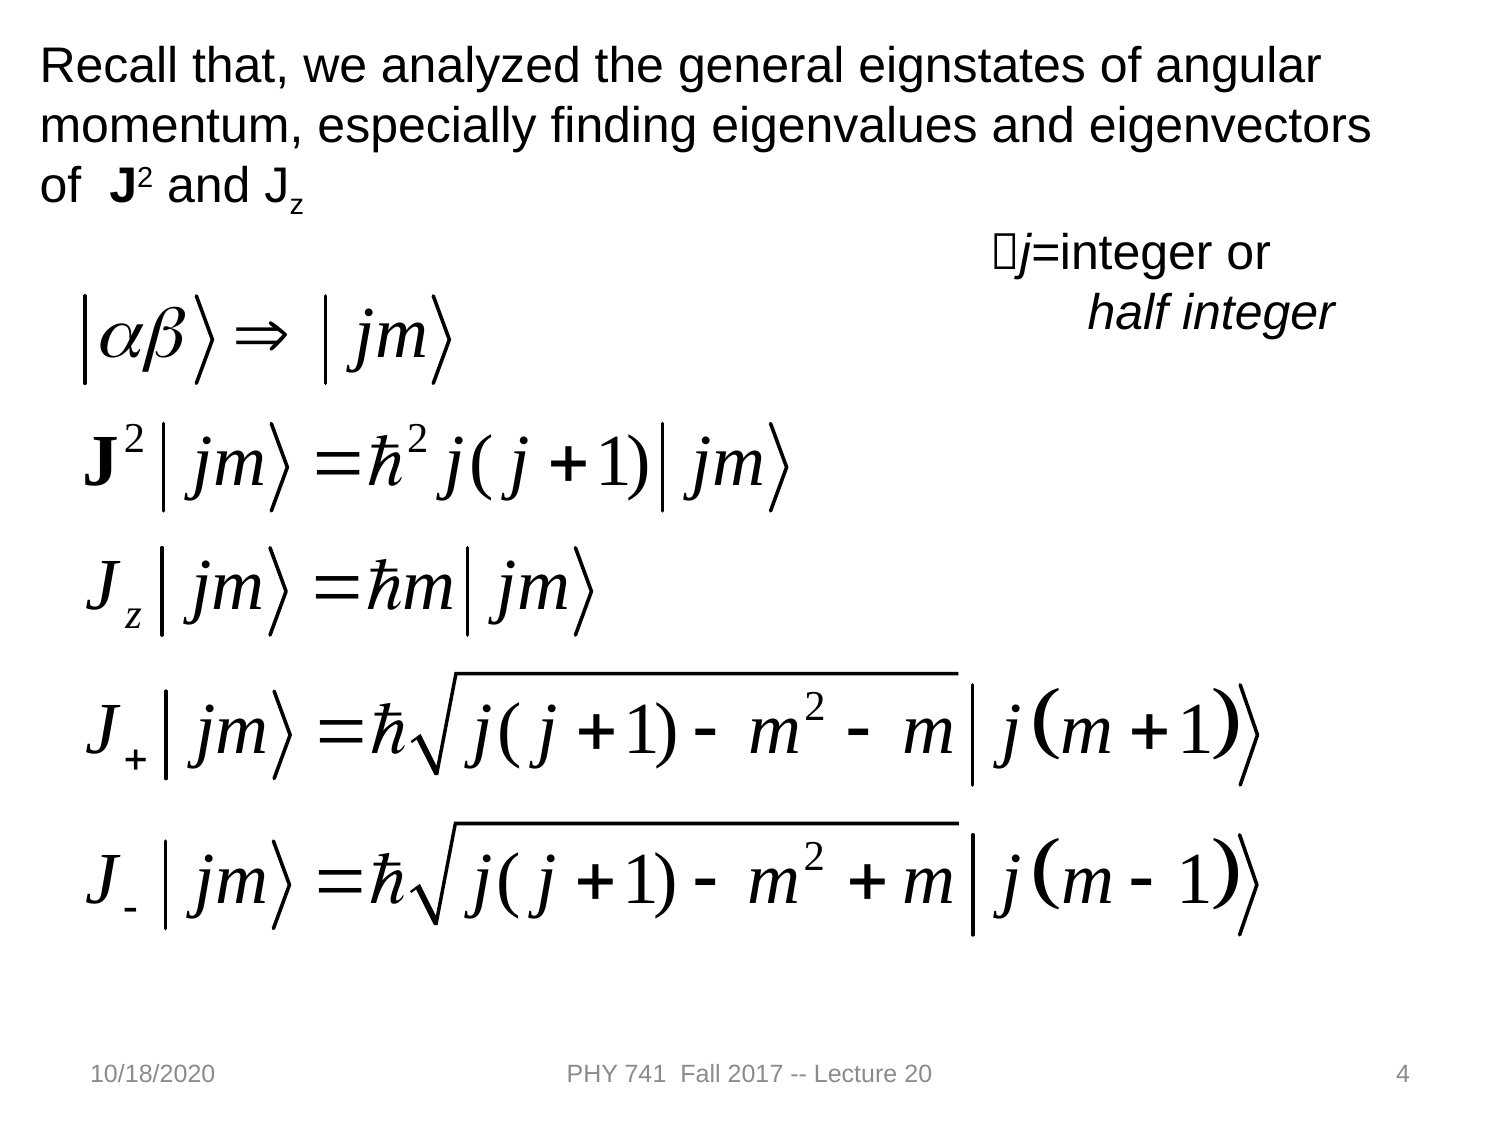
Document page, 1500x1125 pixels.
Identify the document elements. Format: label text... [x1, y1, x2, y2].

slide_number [75, 1042, 425, 1103]
text_box Recall that, we analyzed the general eignstates of angular momentum, especially finding eigenvalues and eigenvectors of J2 and Jz [24, 24, 1399, 228]
slide_number 4 [1074, 1042, 1425, 1103]
footer PHY 741 Fall 2017 -- Lecture 20 [512, 1042, 988, 1103]
text_box j=integer or half integer [975, 212, 1375, 348]
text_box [74, 287, 1271, 945]
